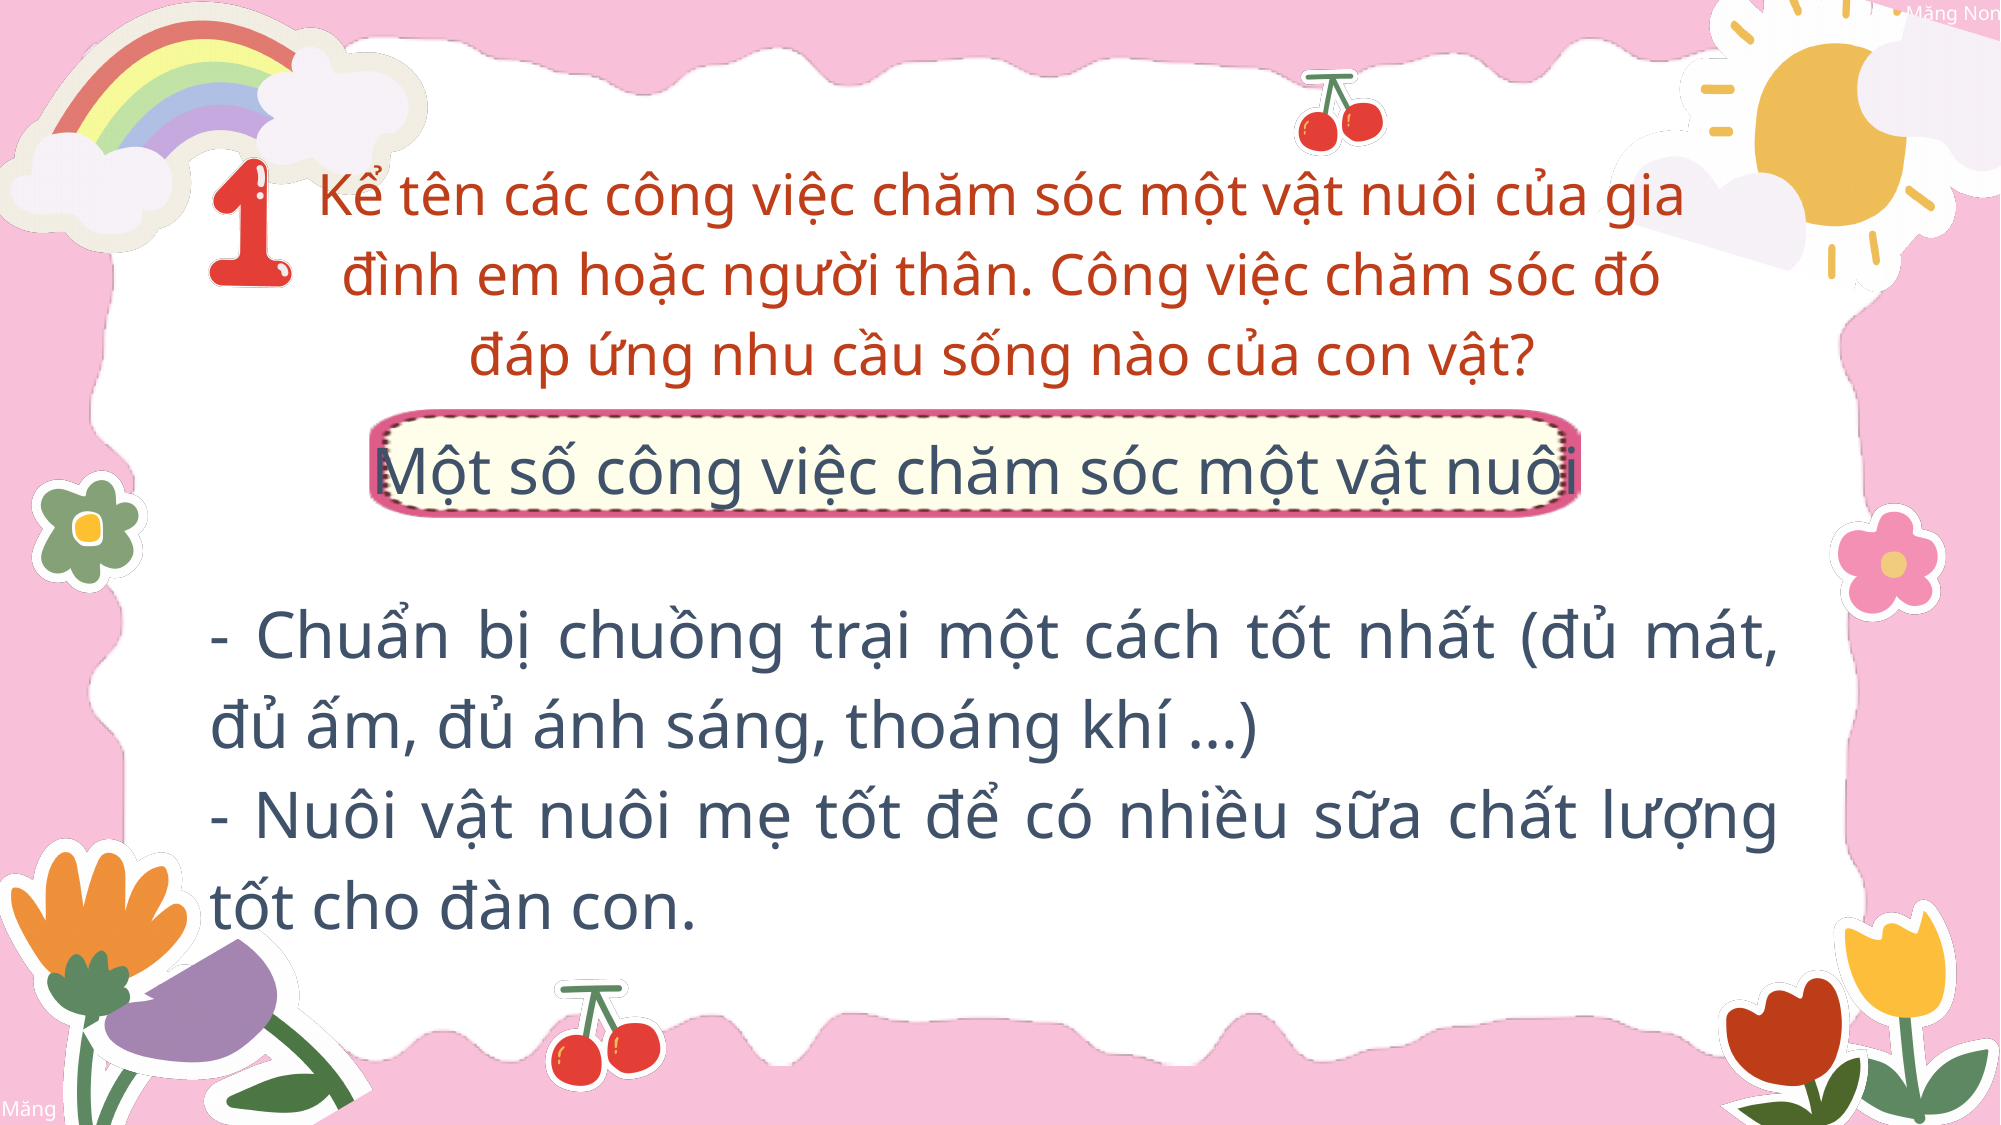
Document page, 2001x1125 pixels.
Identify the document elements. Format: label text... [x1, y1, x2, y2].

text_box [31, 470, 148, 593]
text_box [308, 409, 1644, 519]
text_box [1293, 69, 1388, 147]
text_box [1599, 0, 2000, 336]
text_box - Chuẩn bị chuồng trại một cách tốt nhất (đủ mát, đủ ấm, đủ ánh sáng, thoáng khí …) - Nuôi vật nuôi mẹ tốt để có nhiều sữa chất lượng tốt cho đàn con. [209, 580, 1782, 943]
text_box [544, 979, 667, 1092]
text_box [208, 156, 287, 288]
text_box [1829, 503, 1946, 622]
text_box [0, 835, 392, 1125]
text_box [0, 0, 430, 254]
text_box [430, 26, 1635, 147]
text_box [1718, 899, 2000, 1125]
text_box [65, 251, 1888, 897]
text_box [397, 943, 1713, 1066]
text_box Kể tên các công việc chăm sóc một vật nuôi của gia đình em hoặc người thân. Công việc chăm sóc đó đáp ứng nhu cầu sống nào của con vật? [287, 147, 1719, 388]
